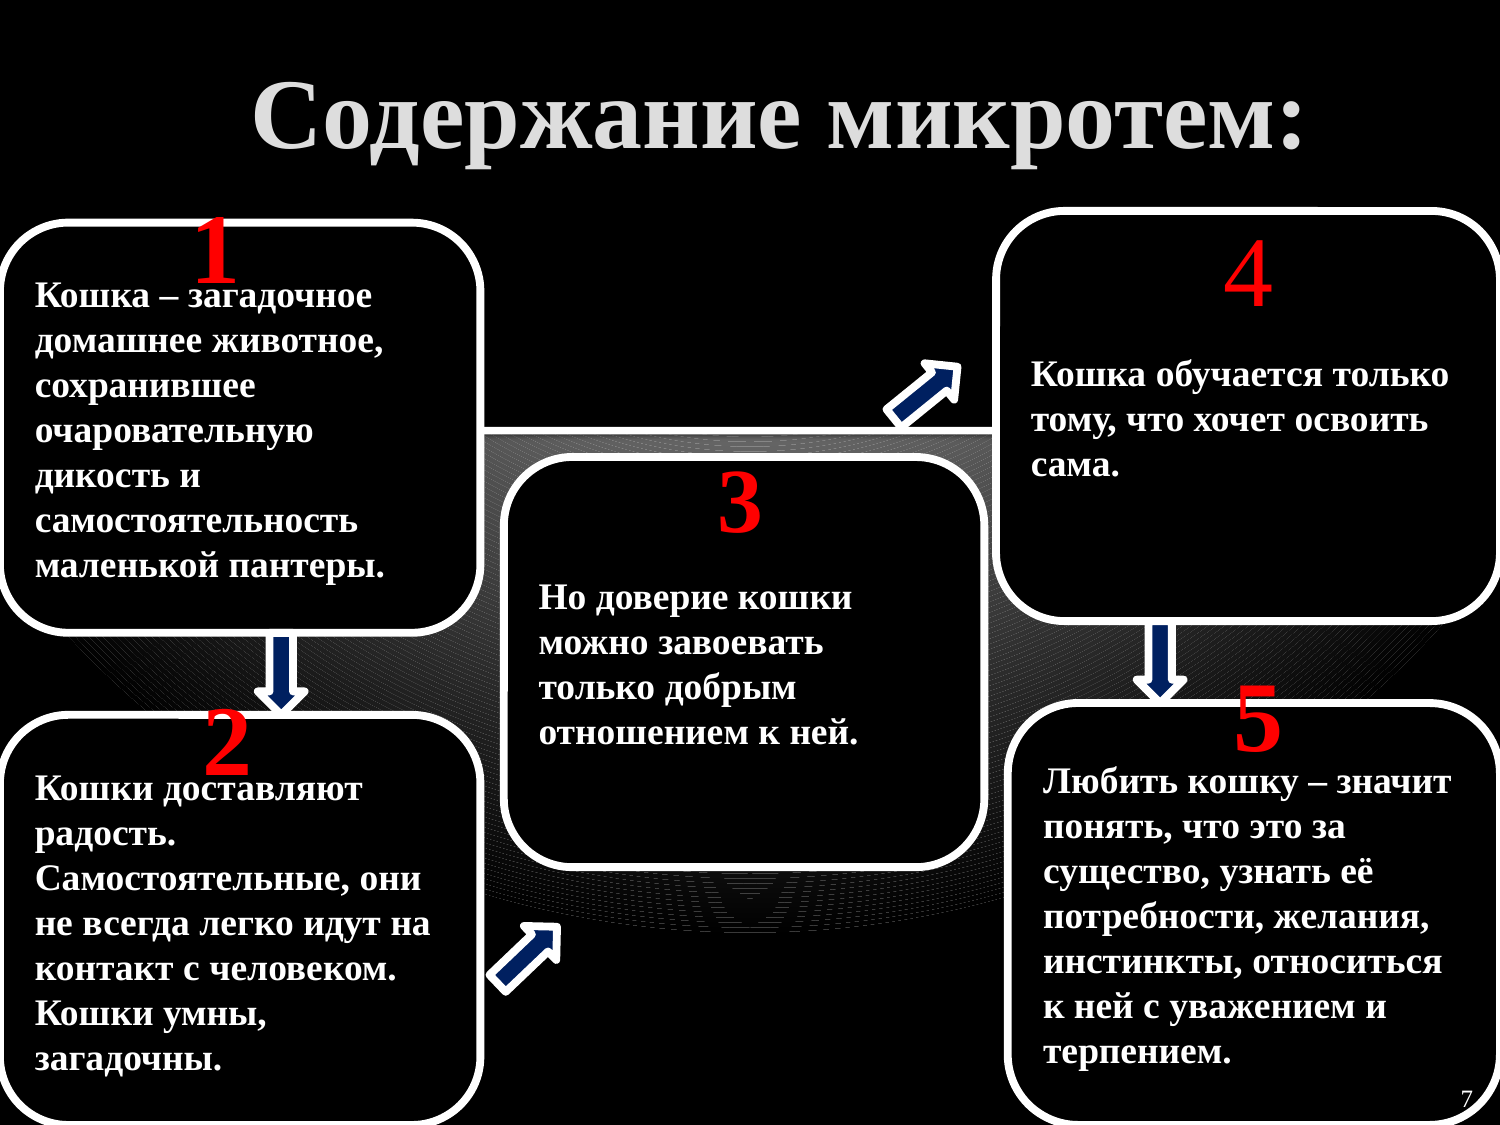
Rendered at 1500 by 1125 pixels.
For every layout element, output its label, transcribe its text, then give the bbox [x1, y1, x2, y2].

text_box [253, 628, 309, 719]
text_box Любить кошку – значит понять, что это за существо, узнать её потребности, желания, инстинкты, относиться к ней с уважением и терпением. [1003, 699, 1500, 1125]
text_box [1132, 617, 1188, 708]
text_box [882, 359, 962, 432]
text_box [485, 922, 561, 996]
text_box 1 [175, 175, 305, 311]
slide_number 7 [1413, 1034, 1488, 1113]
text_box 3 [703, 433, 797, 559]
text_box Кошки доставляют радость. Самостоятельные, они не всегда легко идут на контакт с человеком. Кошки умны, загадочны. [0, 710, 485, 1125]
text_box 4 [1208, 199, 1289, 334]
title Содержание микротем: [123, 19, 1438, 288]
text_box Но доверие кошки можно завоевать только добрым отношением к ней. [499, 453, 989, 872]
text_box 5 [1218, 644, 1336, 780]
text_box Кошка обучается только тому, что хочет освоить сама. [992, 206, 1500, 626]
text_box 2 [187, 667, 282, 803]
text_box Кошка – загадочное домашнее животное, сохранившее очаровательную дикость и самостоятельность маленькой пантеры. [0, 218, 485, 637]
